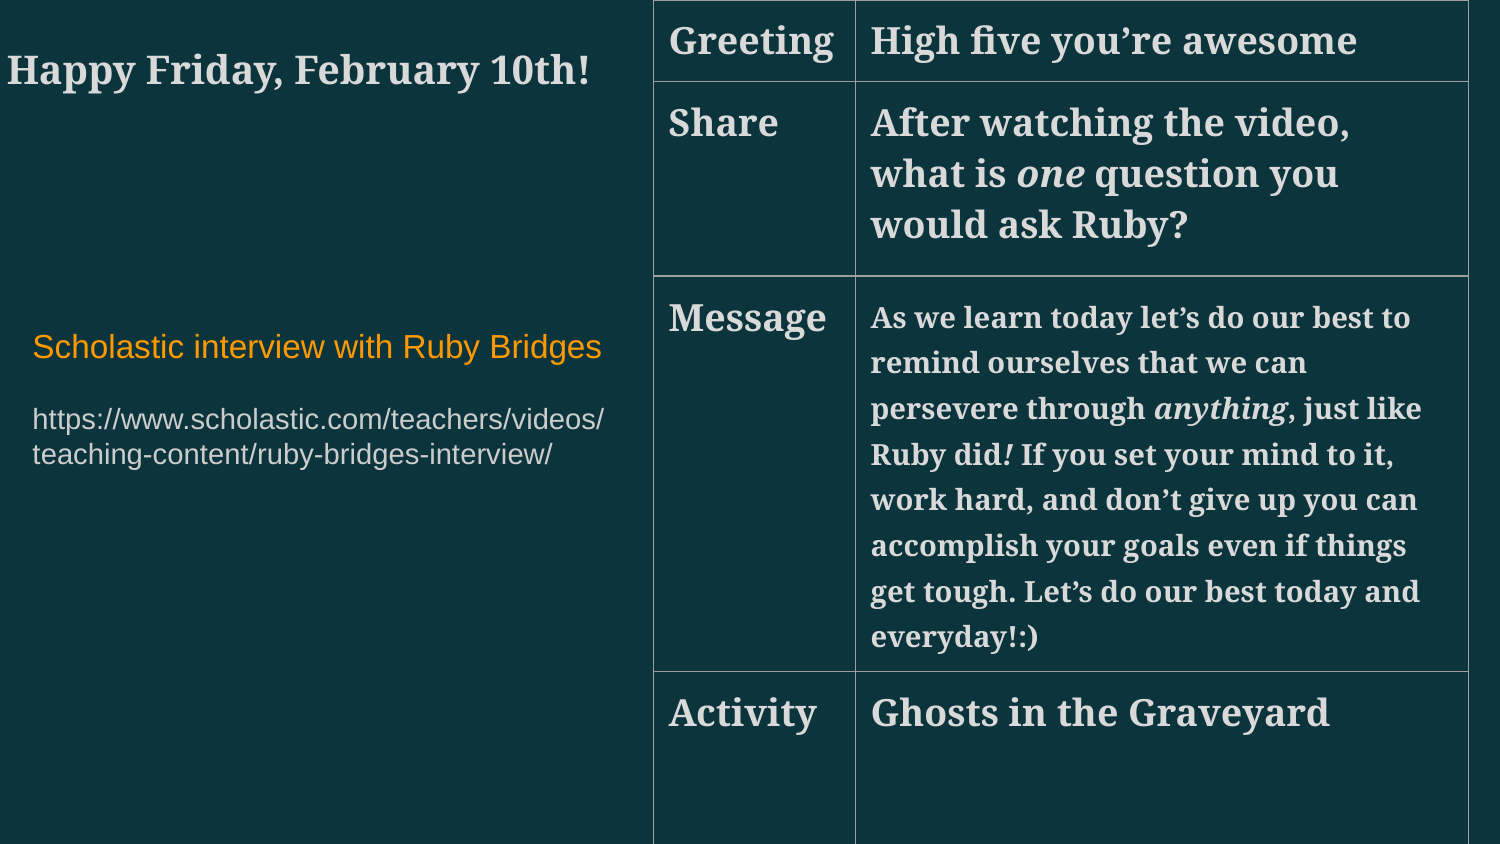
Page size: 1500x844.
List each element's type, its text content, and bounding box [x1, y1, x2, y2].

table_cell After watching the video, what is one question you would ask Ruby? [856, 82, 1468, 275]
text_box Scholastic interview with Ruby Bridges https://www.scholastic.com/teachers/videos/teaching-content/ruby-bridges-interview/ [17, 310, 639, 556]
table_cell Share [654, 82, 855, 275]
table_cell As we learn today let’s do our best to remind ourselves that we can persevere through anything, just like Ruby did! If you set your mind to it, work hard, and don’t give up you can accomplish your goals even if things get tough. Let’s do our best today and everyday!:) [856, 277, 1468, 671]
table_header Greeting [654, 1, 855, 81]
title Happy Friday, February 10th! [0, 29, 646, 124]
table_cell Message [654, 277, 855, 671]
table_cell Activity [654, 672, 855, 844]
table_cell Ghosts in the Graveyard [856, 672, 1468, 844]
table_header High five you’re awesome [856, 1, 1468, 81]
